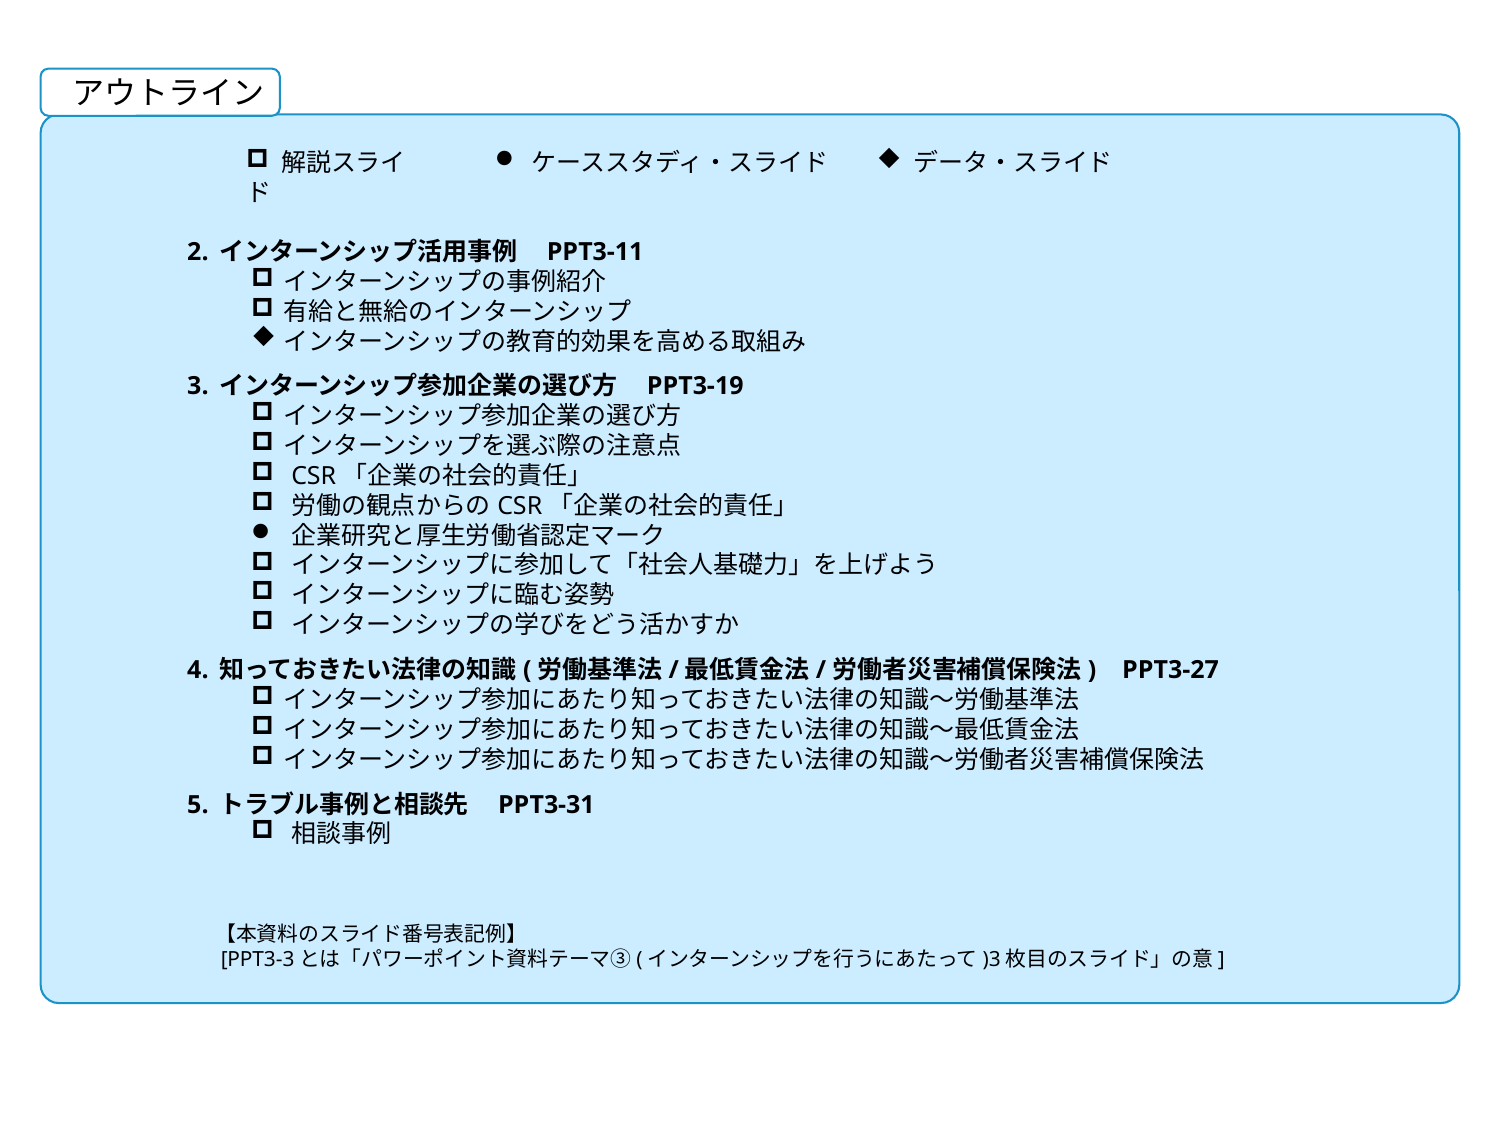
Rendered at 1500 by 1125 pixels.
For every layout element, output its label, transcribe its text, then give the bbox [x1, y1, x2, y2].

text_box 【本資料のスライド番号表記例】 [PPT3-3とは「パワーポイント資料テーマ③(インターンシップを行うにあたって)3枚目のスライド」の意] [200, 913, 1384, 978]
text_box ケーススタディ・スライド [480, 139, 888, 213]
text_box [39, 113, 1461, 1005]
text_box 解説スライド [231, 139, 443, 213]
text_box アウトライン [57, 64, 292, 118]
text_box データ・スライド [888, 139, 1178, 184]
text_box [39, 67, 57, 117]
text_box インターンシップ活用事例 PPT3-11 インターンシップの事例紹介 有給と無給のインターンシップ インターンシップの教育的効果を高める取組み インターンシップ参加企業の選び方 PPT3-19 インターンシップ参加企業の選び方 インターンシップを選ぶ際の注意点 CSR「企業の社会的責任」 労働の観点からのCSR「企業の社会的責任」 企業研究と厚生労働省認定マーク インターンシップに参加して「社会人基礎力」を上げよう インターンシップに臨む姿勢 インターンシップの学びをどう活かすか 知っておきたい法律の知識(労働基準法/最低賃金法/労働者災害補償保険法) PPT3-27 インターンシップ参加にあたり知っておきたい法律の知識～労働基準法 インターンシップ参加にあたり知っておきたい法律の知識～最低賃金法 インターンシップ参加にあたり知っておきたい法律の知識～労働者災害補償保険法 トラブル事例と相談先 PPT3-31 相談事例 [172, 213, 1310, 856]
